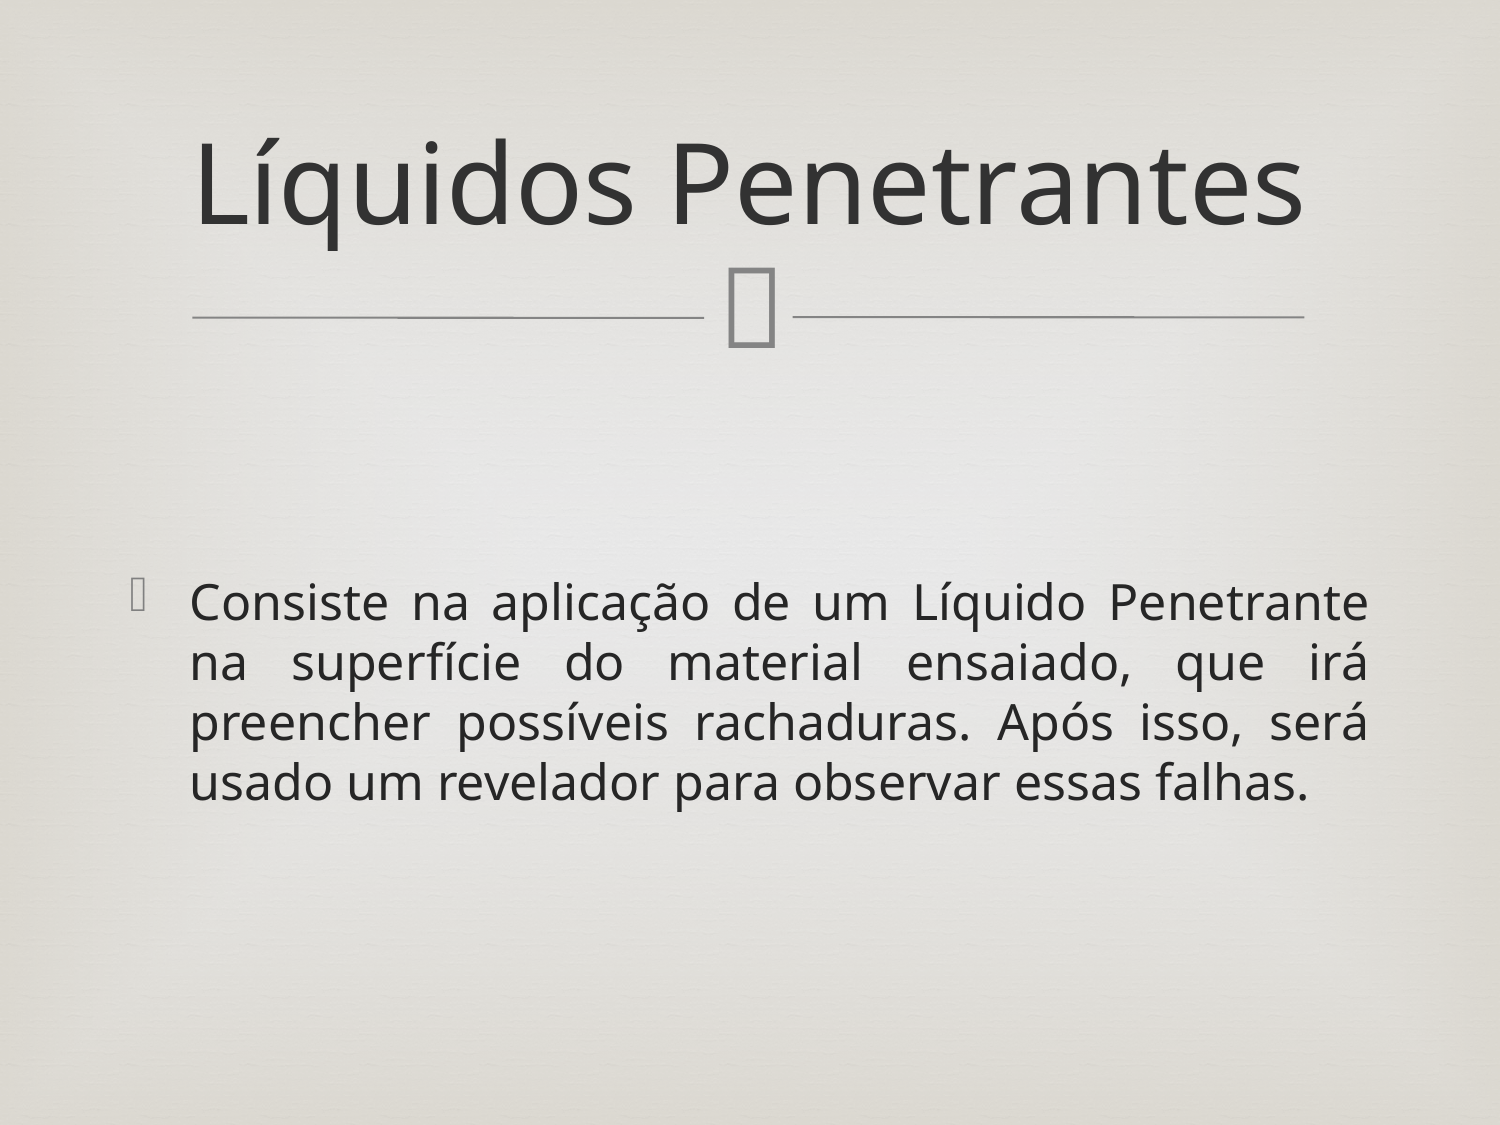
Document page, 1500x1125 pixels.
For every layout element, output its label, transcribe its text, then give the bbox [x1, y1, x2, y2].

title Líquidos Penetrantes [112, 93, 1386, 267]
list Consiste na aplicação de um Líquido Penetrante na superfície do material ensaiado, que irá preencher possíveis rachaduras. Após isso, será usado um revelador para observar essas falhas. [114, 562, 1386, 1005]
